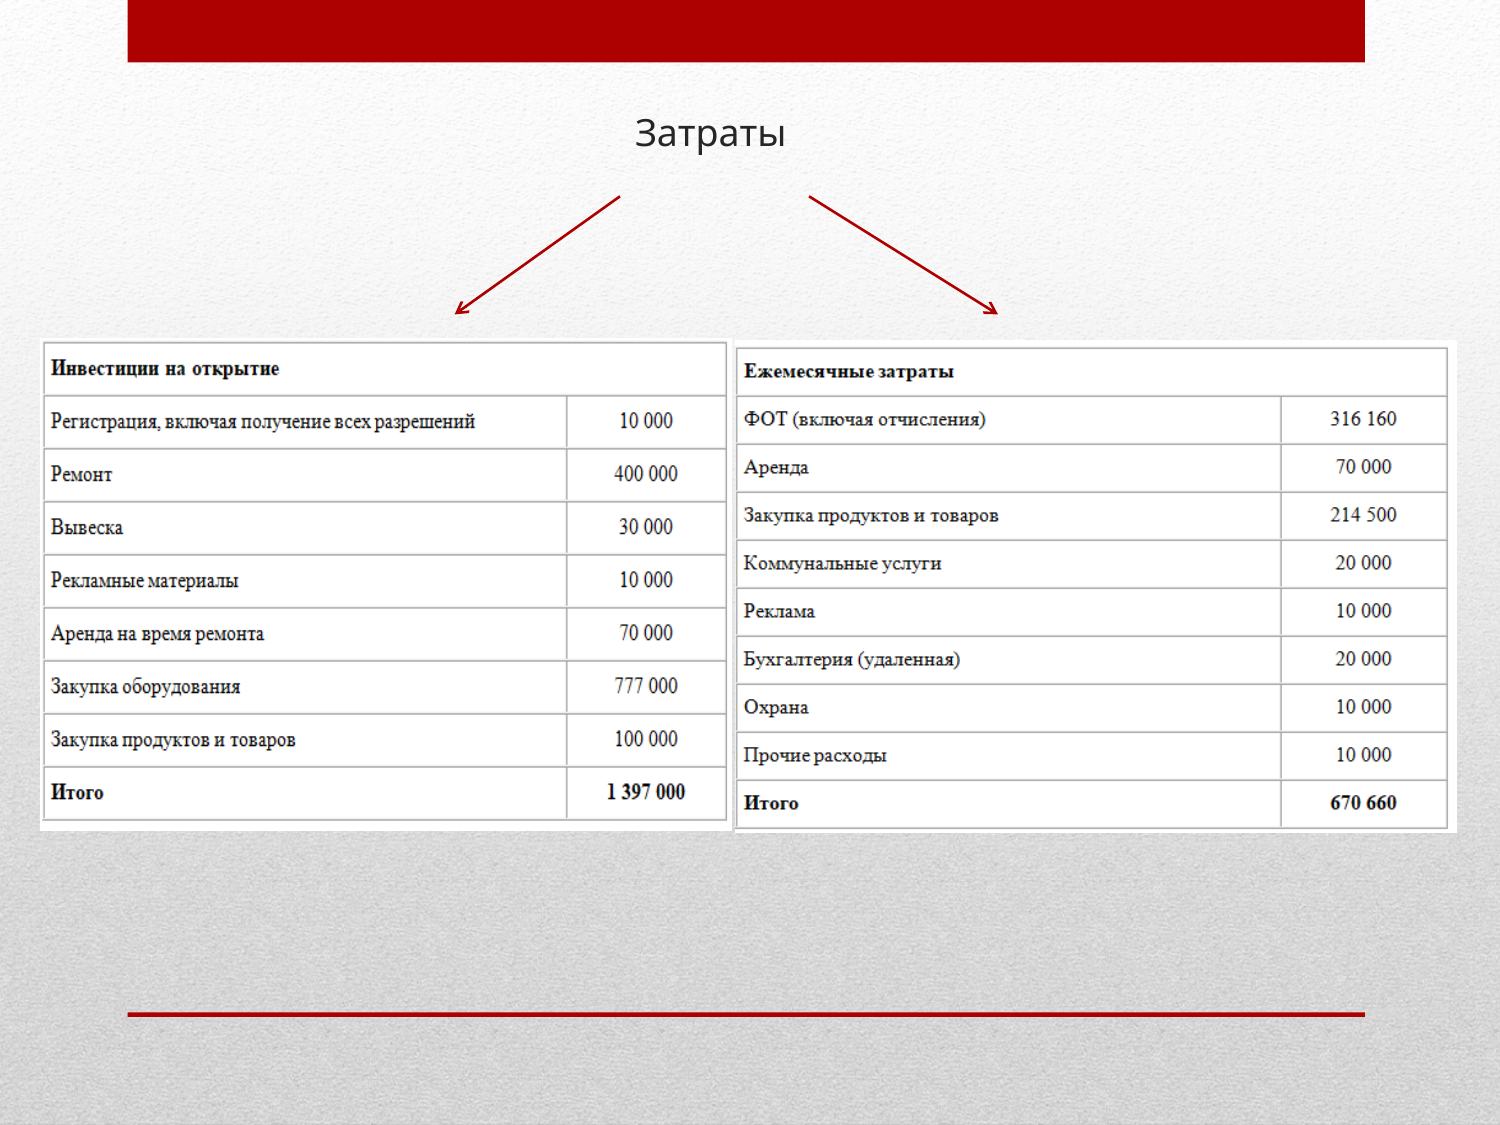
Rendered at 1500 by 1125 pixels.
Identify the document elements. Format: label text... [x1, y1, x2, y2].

picture [734, 339, 1457, 834]
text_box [453, 195, 621, 316]
title Затраты [620, 78, 832, 162]
picture [40, 337, 733, 832]
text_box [808, 195, 999, 316]
